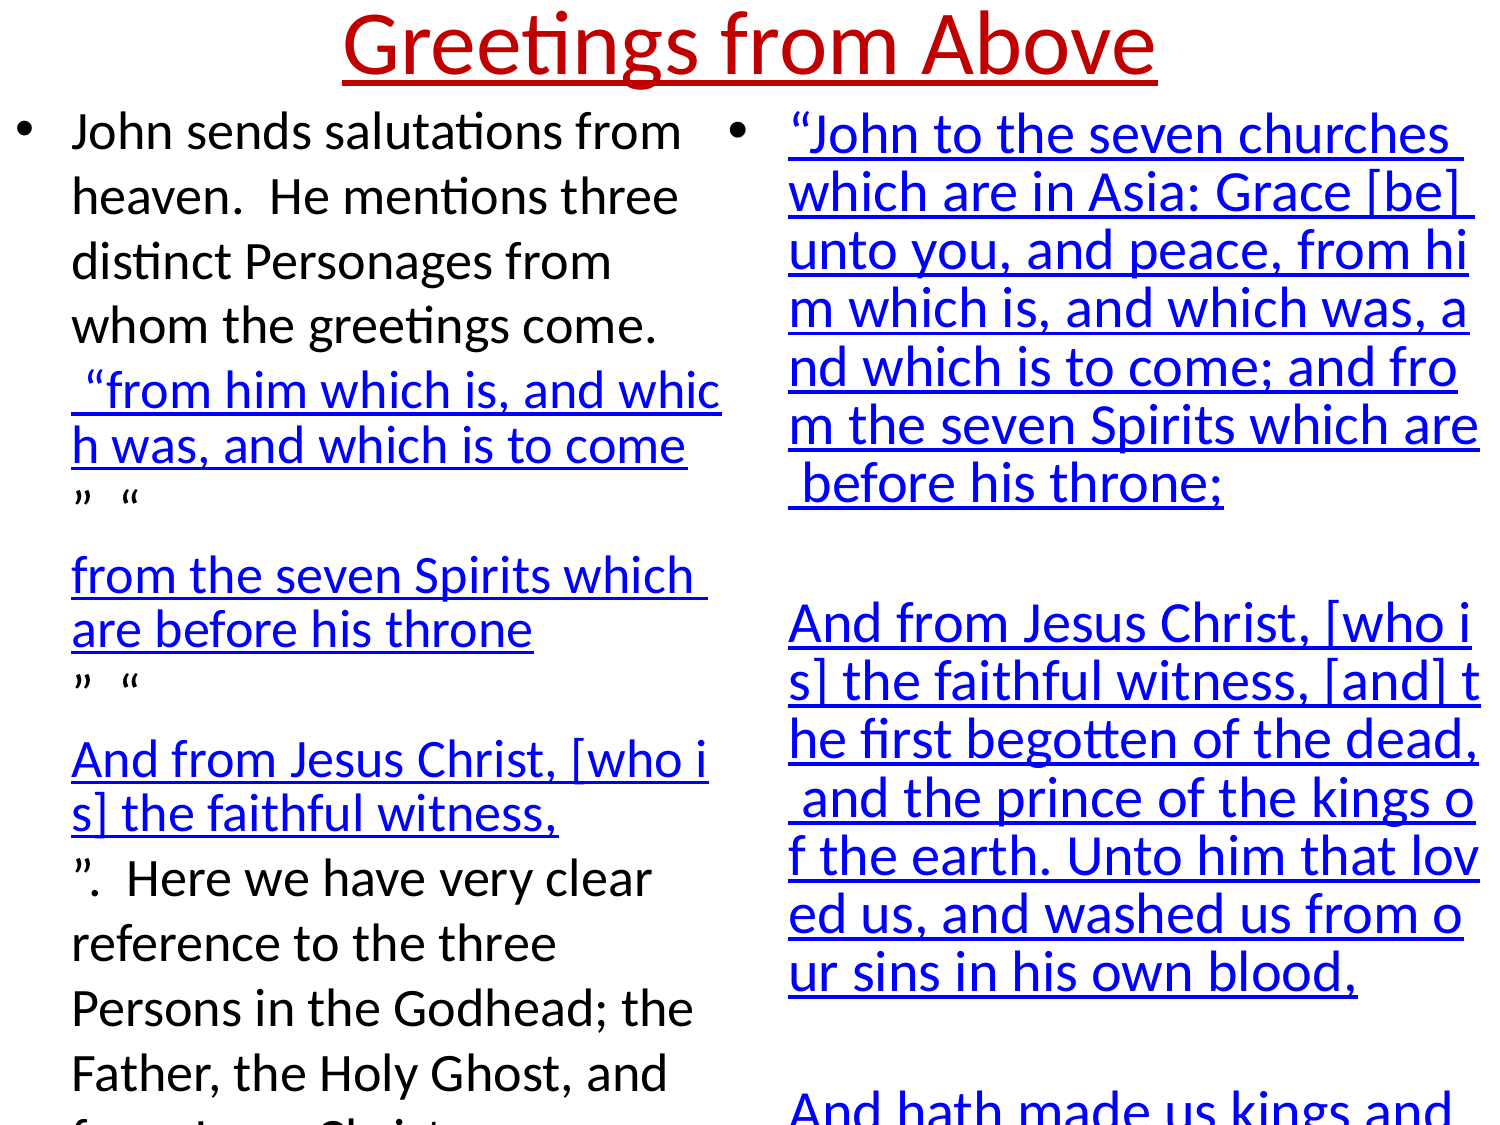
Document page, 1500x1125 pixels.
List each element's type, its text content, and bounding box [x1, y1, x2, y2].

title Greetings from Above [75, 0, 1425, 87]
list John sends salutations from heaven. He mentions three distinct Personages from whom the greetings come. “from him which is, and which was, and which is to come” “from the seven Spirits which are before his throne” “And from Jesus Christ, [who is] the faithful witness,”. Here we have very clear reference to the three Persons in the Godhead; the Father, the Holy Ghost, and from Jesus Christ. [0, 87, 712, 1125]
list “John to the seven churches which are in Asia: Grace [be] unto you, and peace, from him which is, and which was, and which is to come; and from the seven Spirits which are before his throne; And from Jesus Christ, [who is] the faithful witness, [and] the first begotten of the dead, and the prince of the kings of the earth. Unto him that loved us, and washed us from our sins in his own blood, And hath made us kings and priests unto God and his Father; to him [be] glory and dominion for ever and ever. Amen.” Revelation 1:4-6 [712, 87, 1500, 1125]
